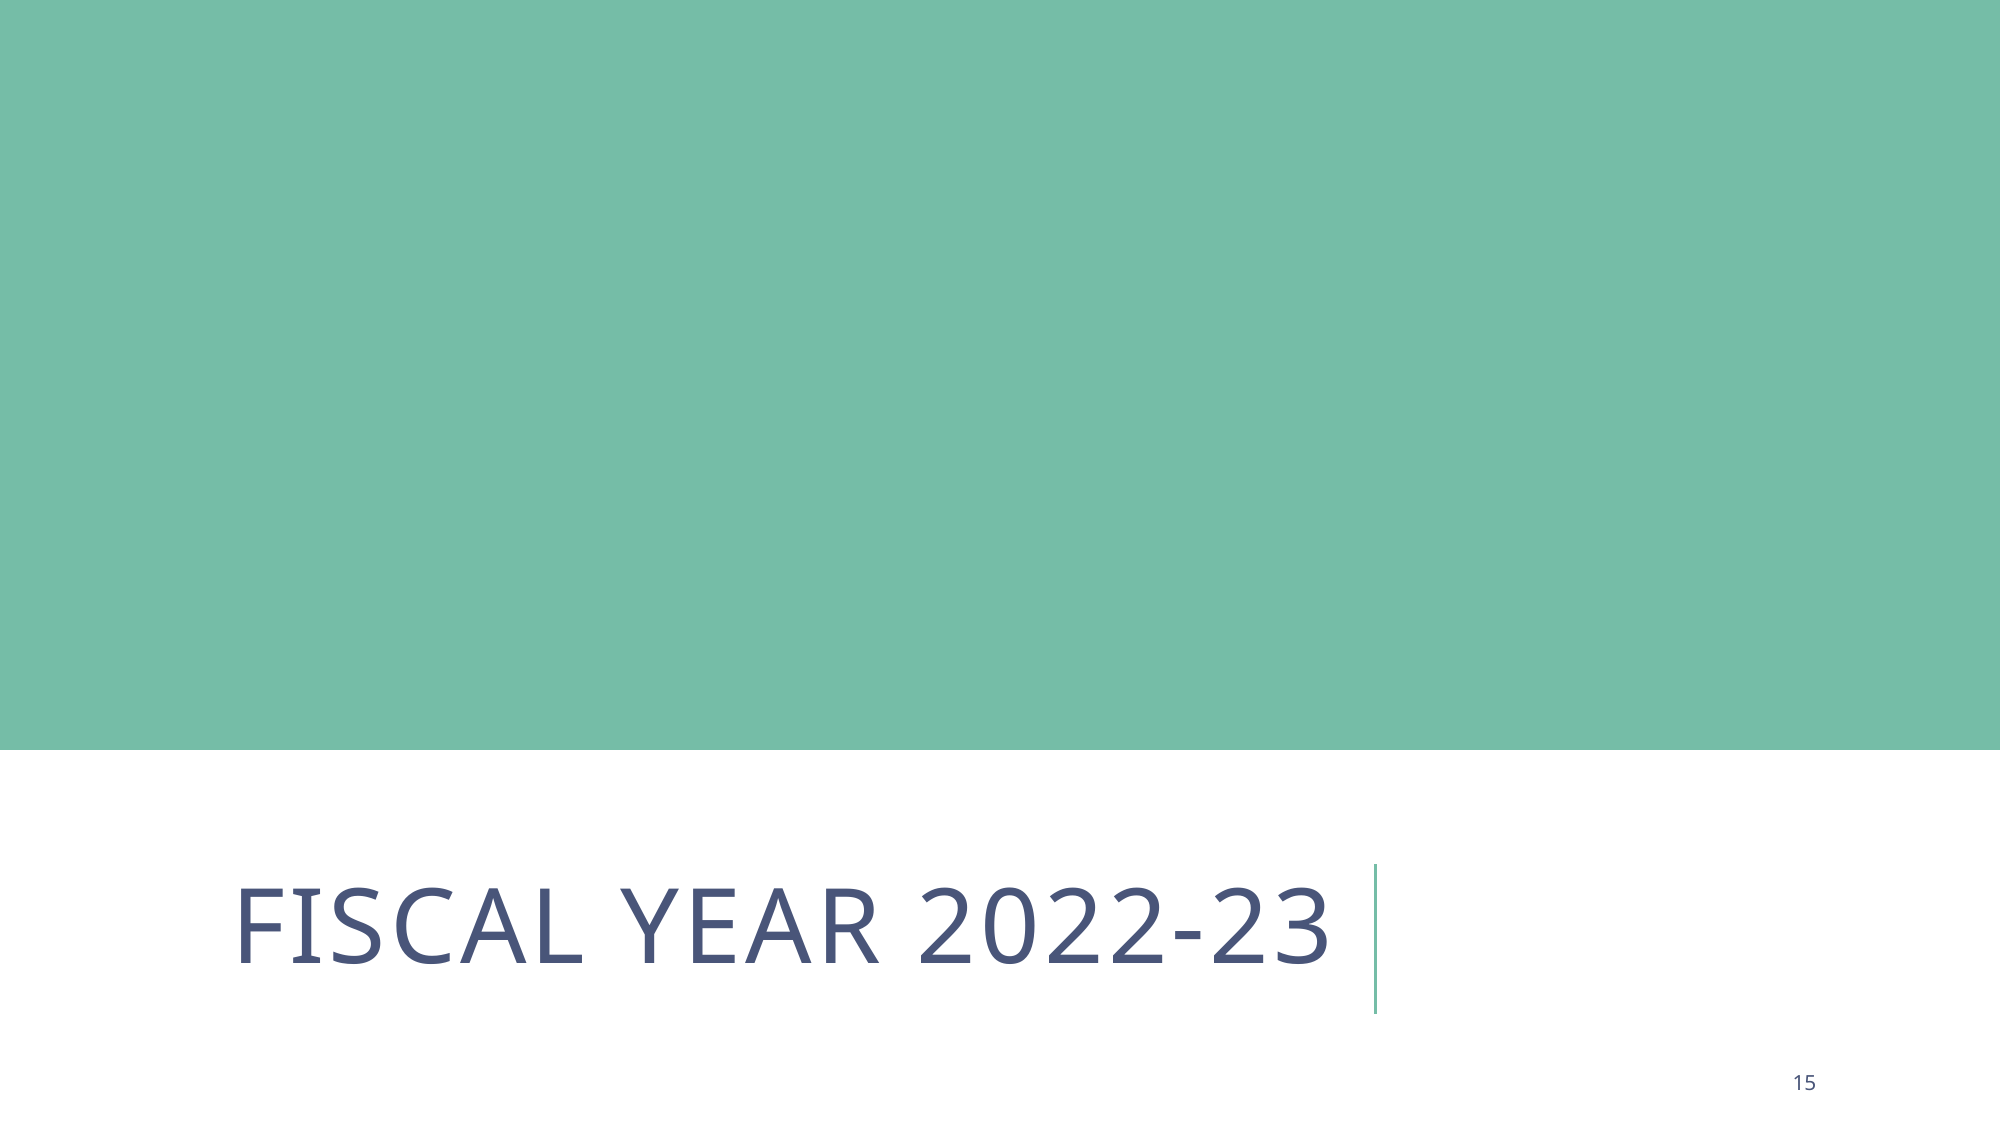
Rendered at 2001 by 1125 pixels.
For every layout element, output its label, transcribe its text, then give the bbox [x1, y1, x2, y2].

slide_number 14 [1777, 1061, 1938, 1107]
title Fiscal year 2022-23 [75, 813, 1350, 1054]
